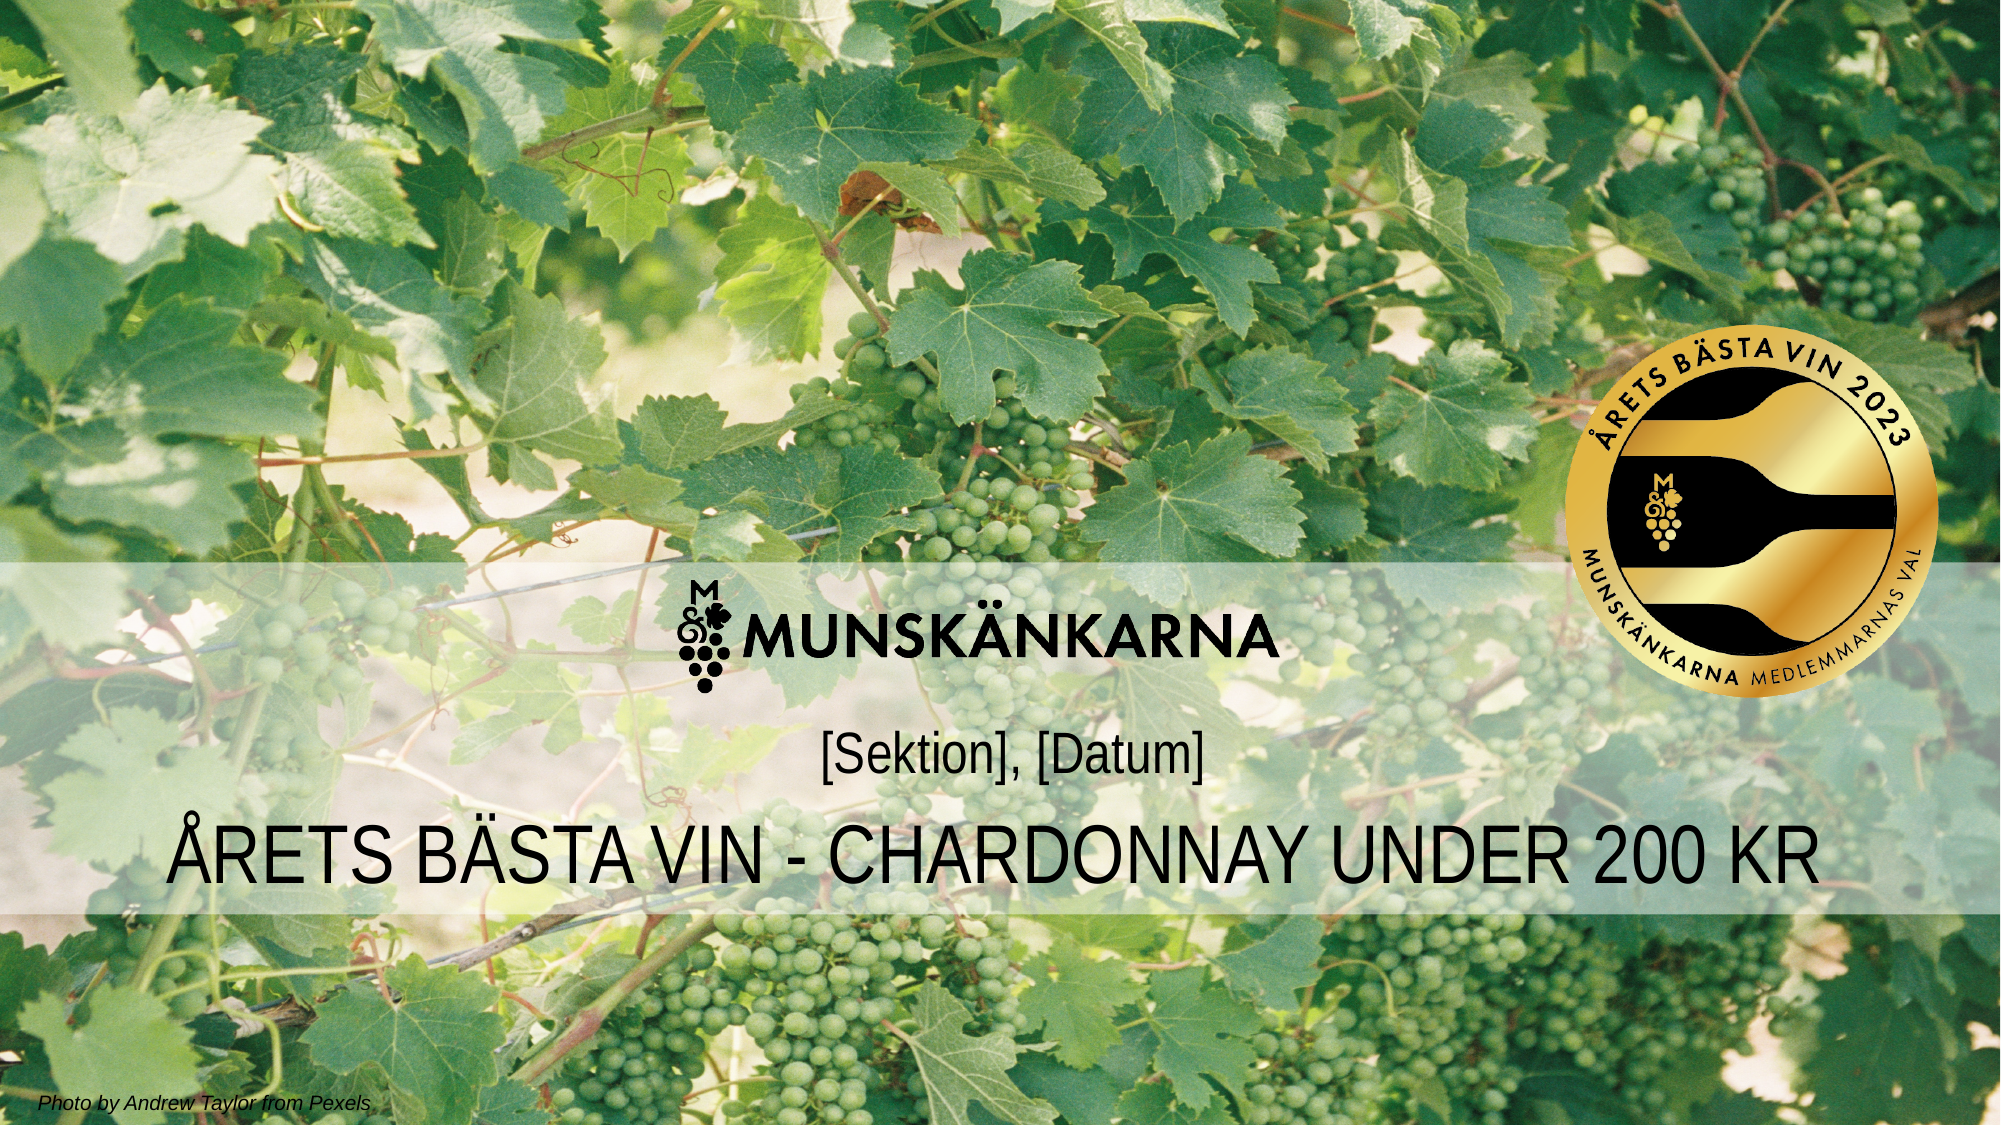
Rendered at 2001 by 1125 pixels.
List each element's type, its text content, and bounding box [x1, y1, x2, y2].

picture [662, 565, 1296, 709]
picture [0, 915, 2001, 1125]
picture [0, 0, 2001, 711]
title [Sektion], [Datum] [253, 715, 1754, 794]
subtitle Årets Bästa vin - Chardonnay under 200 kr [37, 800, 1954, 879]
list Photo by Andrew Taylor from Pexels [37, 1078, 540, 1125]
